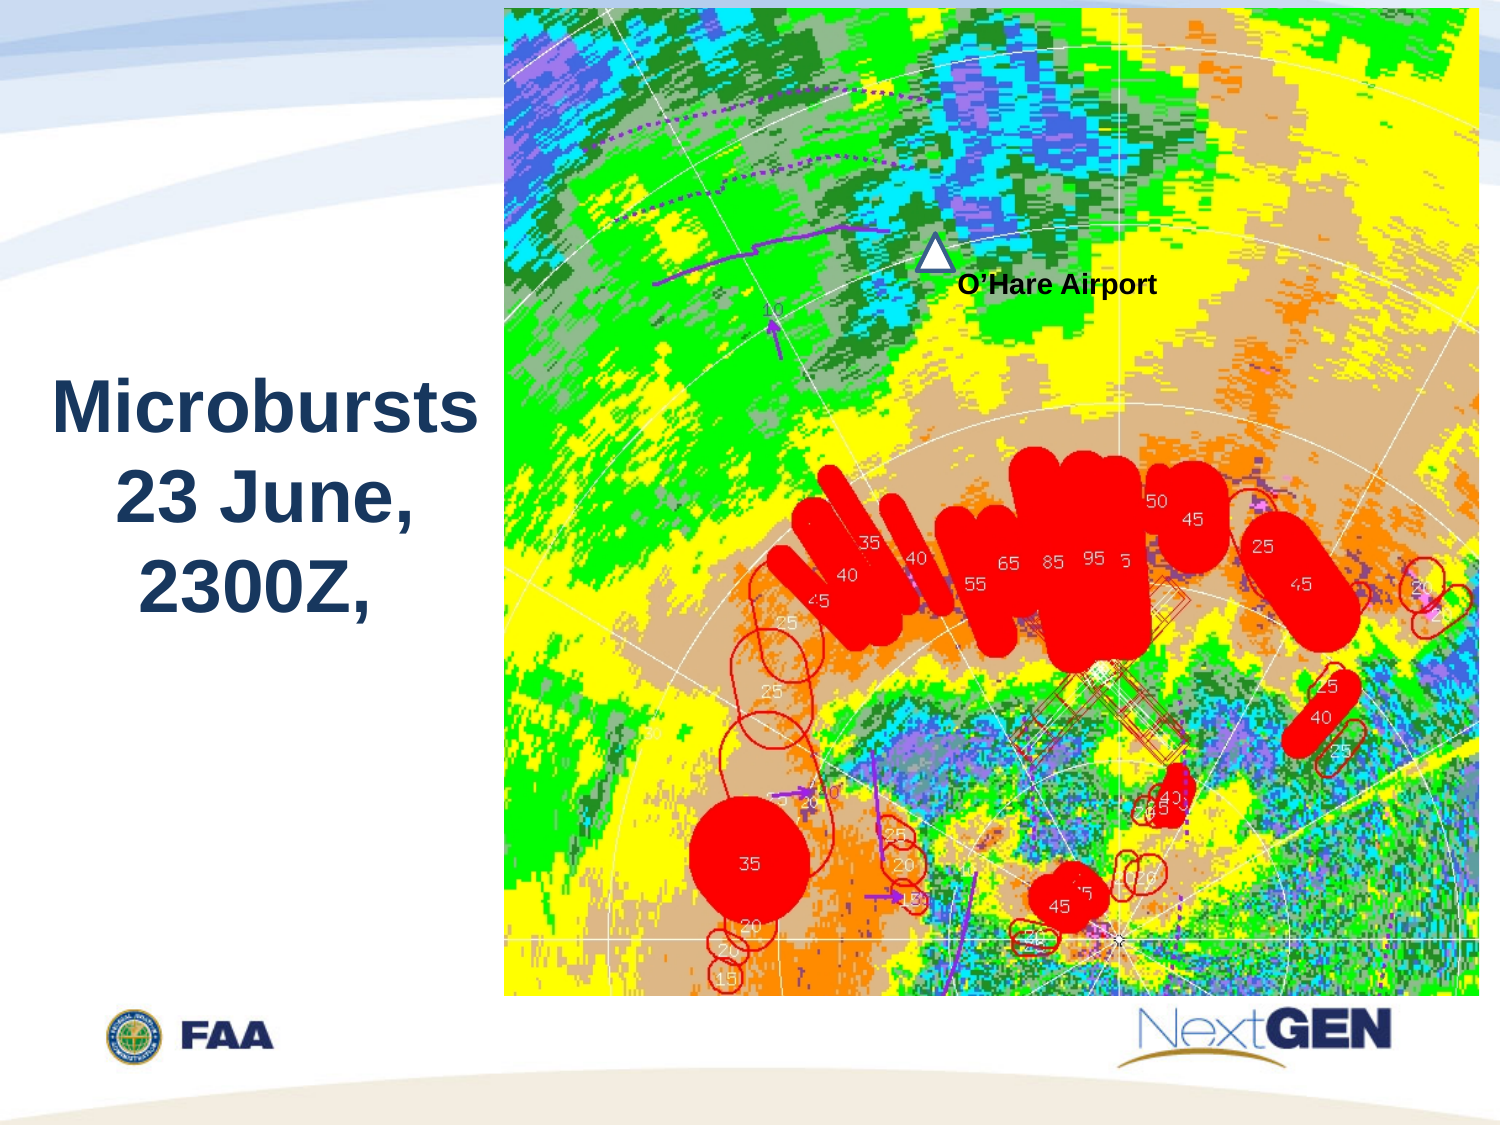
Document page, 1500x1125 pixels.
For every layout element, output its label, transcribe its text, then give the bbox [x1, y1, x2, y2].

picture [0, 0, 1500, 1125]
title Microbursts 23 June, 2300Z, [0, 443, 498, 632]
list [503, 8, 1480, 996]
